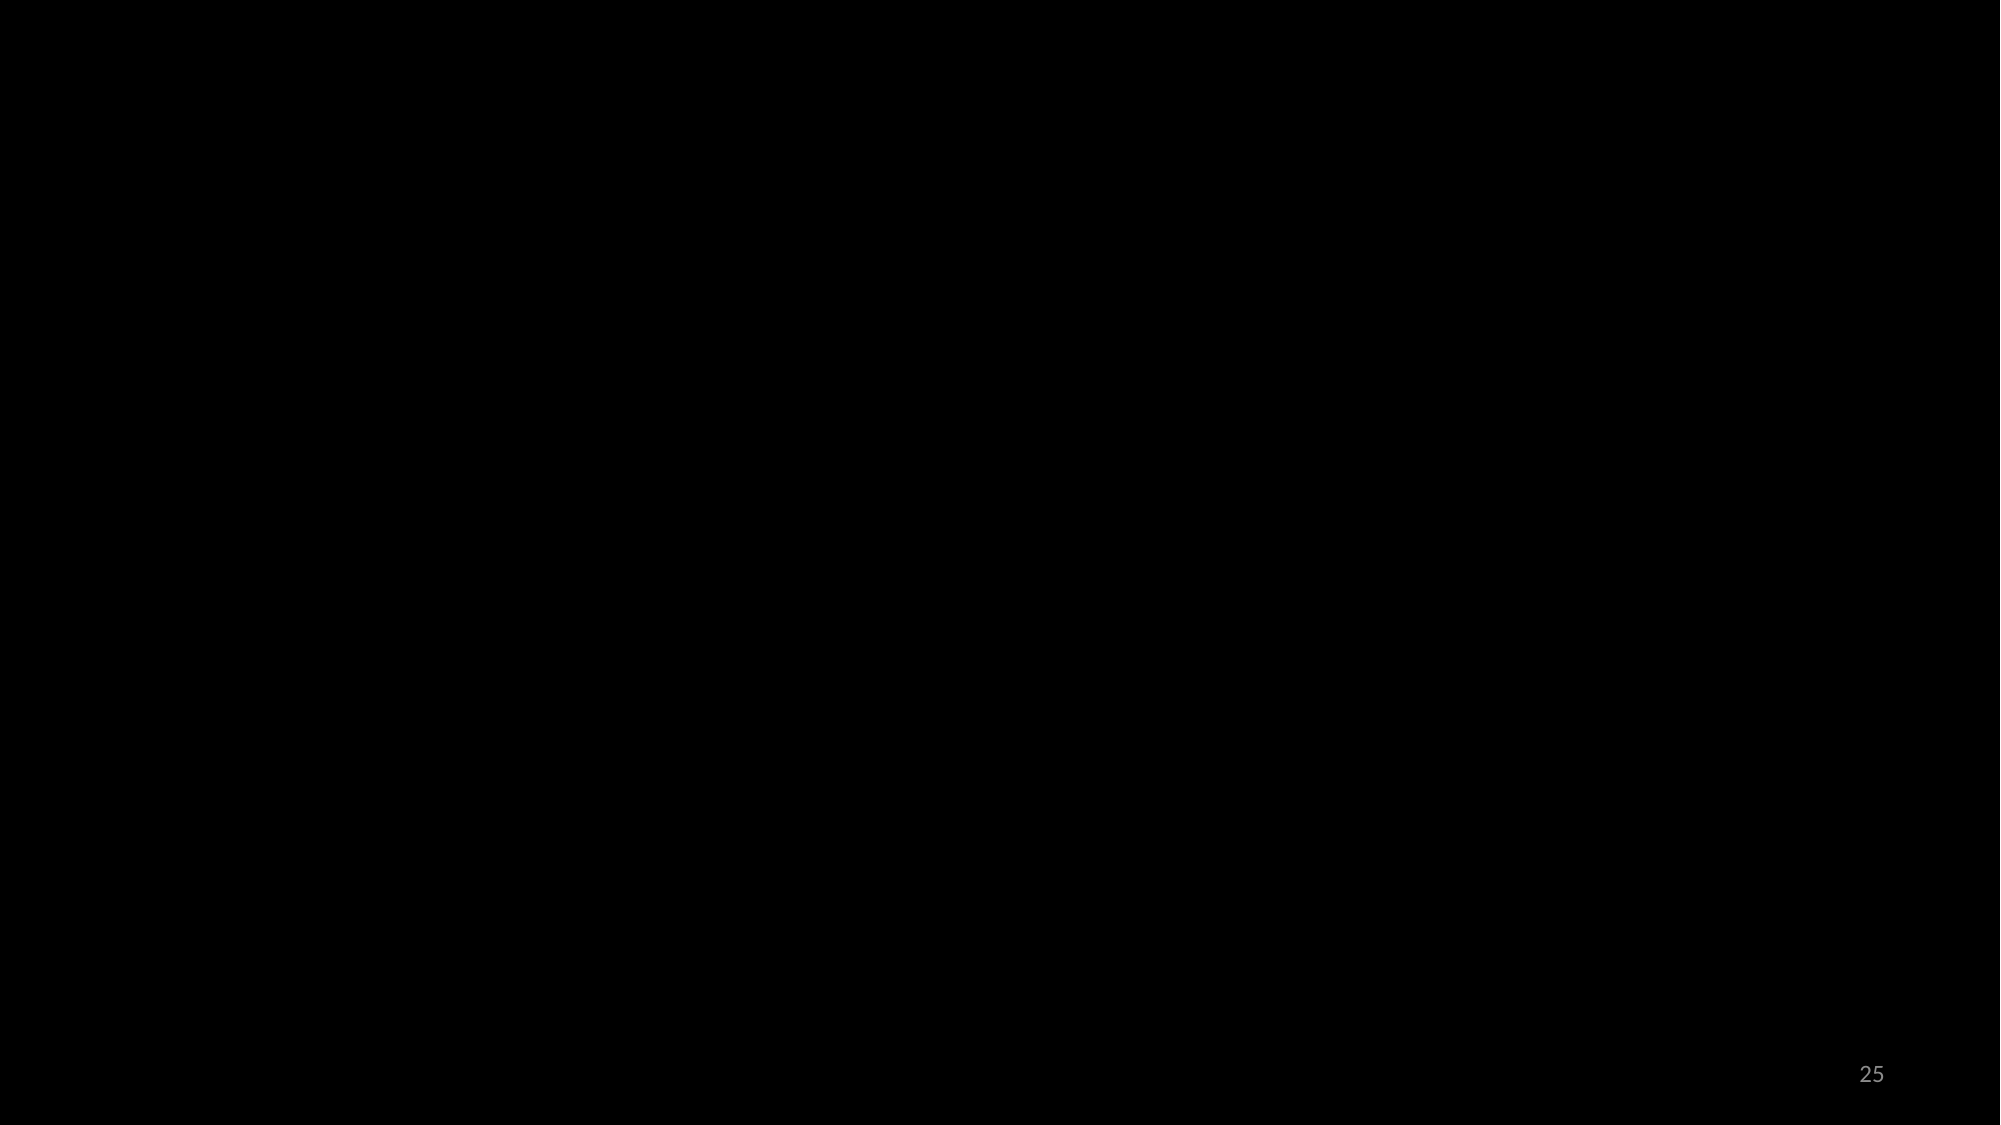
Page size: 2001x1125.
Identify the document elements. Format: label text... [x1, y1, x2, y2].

slide_number 25 [1433, 1042, 1900, 1103]
